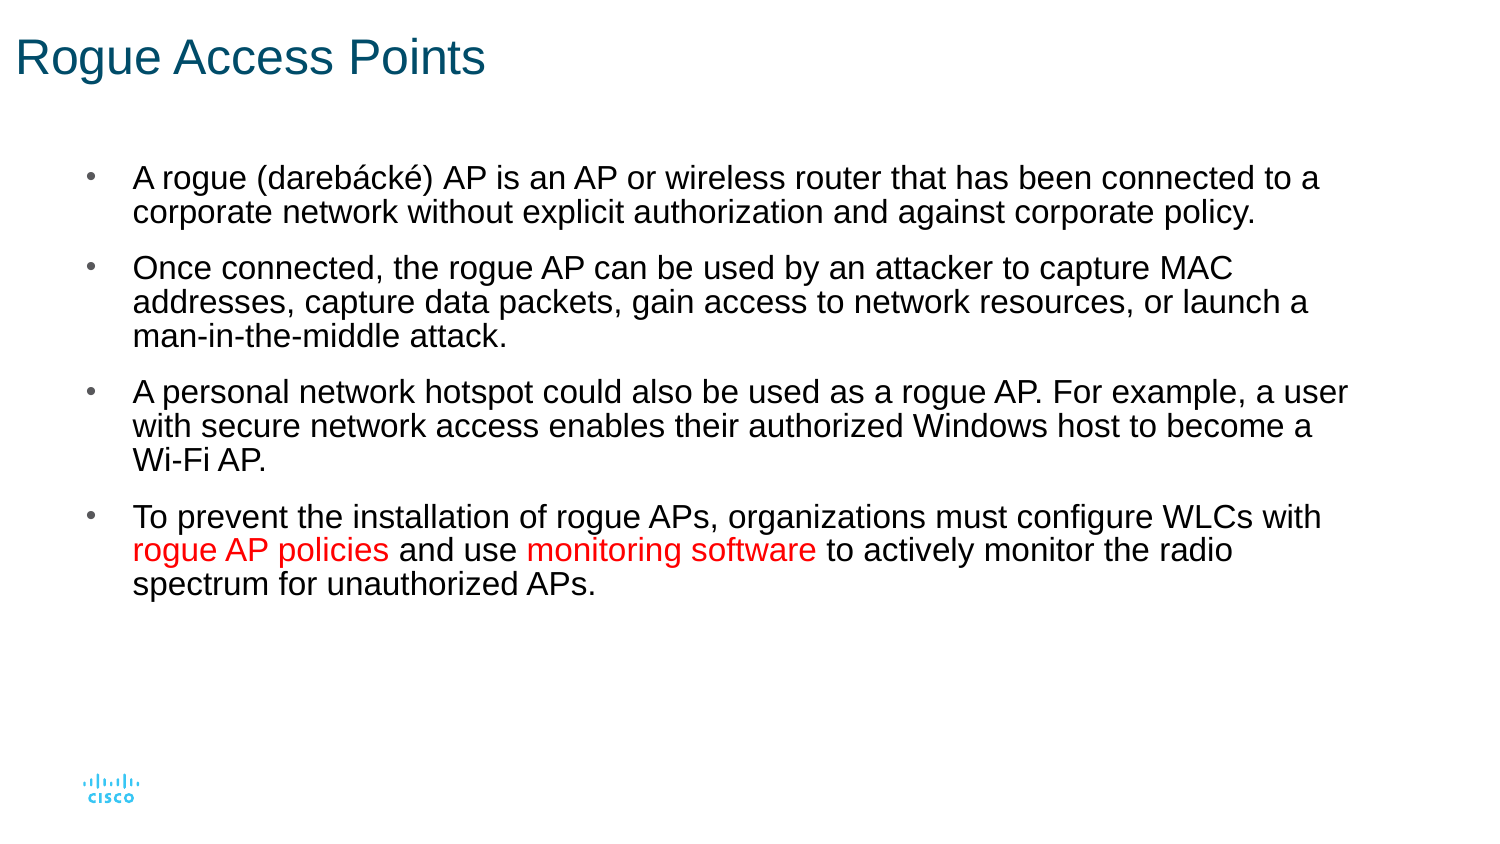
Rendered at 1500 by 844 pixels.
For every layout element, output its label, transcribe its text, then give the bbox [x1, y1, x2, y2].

list A rogue (darebácké) AP is an AP or wireless router that has been connected to a corporate network without explicit authorization and against corporate policy. Once connected, the rogue AP can be used by an attacker to capture MAC addresses, capture data packets, gain access to network resources, or launch a man-in-the-middle attack. A personal network hotspot could also be used as a rogue AP. For example, a user with secure network access enables their authorized Windows host to become a Wi-Fi AP. To prevent the installation of rogue APs, organizations must configure WLCs with rogue AP policies and use monitoring software to actively monitor the radio spectrum for unauthorized APs. [70, 154, 1369, 702]
title Rogue Access Points [0, 0, 1369, 121]
